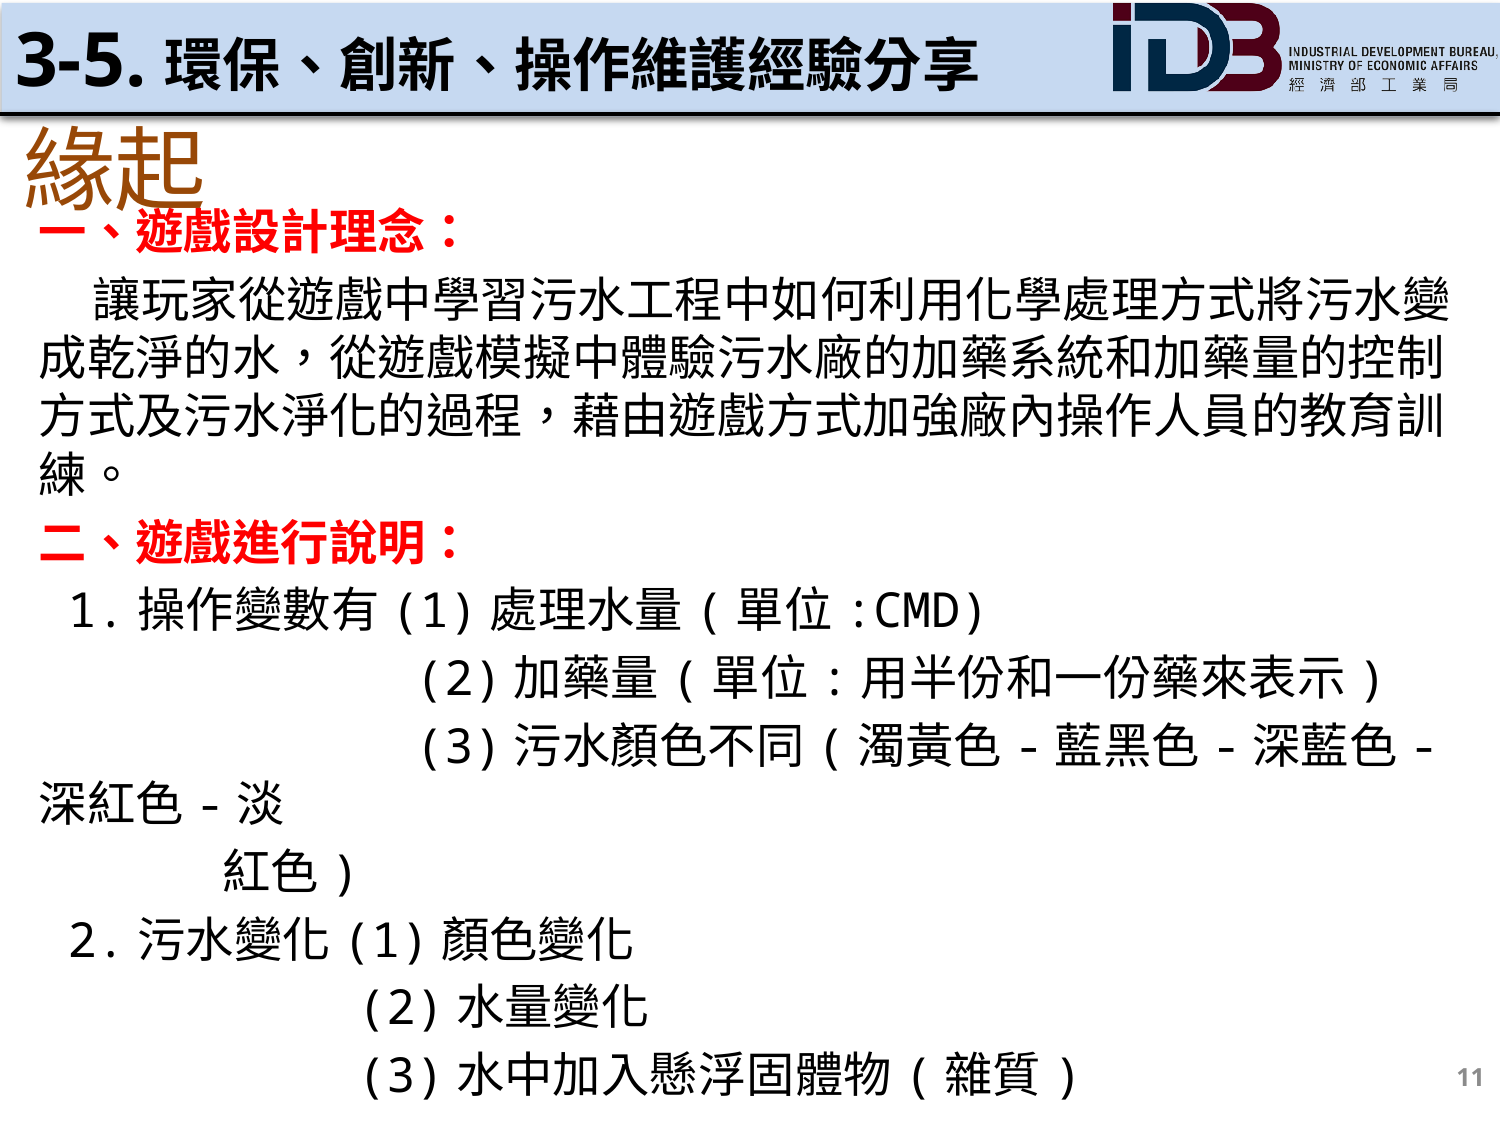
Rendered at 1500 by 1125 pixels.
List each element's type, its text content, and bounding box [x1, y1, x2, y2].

text_box 一、遊戲設計理念： 讓玩家從遊戲中學習污水工程中如何利用化學處理方式將污水變成乾淨的水，從遊戲模擬中體驗污水廠的加藥系統和加藥量的控制方式及污水淨化的過程，藉由遊戲方式加強廠內操作人員的教育訓練。 二、遊戲進行說明： 1.操作變數有(1)處理水量(單位:CMD) (2)加藥量(單位:用半份和一份藥來表示) (3)污水顏色不同(濁黃色-藍黑色-深藍色-深紅色-淡 紅色) 2.污水變化(1)顏色變化 (2)水量變化 (3)水中加入懸浮固體物(雜質) [23, 194, 1500, 1110]
text_box 緣起 [8, 104, 257, 230]
picture [1113, 2, 1498, 92]
title 3-5.環保、創新、操作維護經驗分享 [0, 0, 1058, 114]
slide_number 11 [0, 1035, 1500, 1119]
